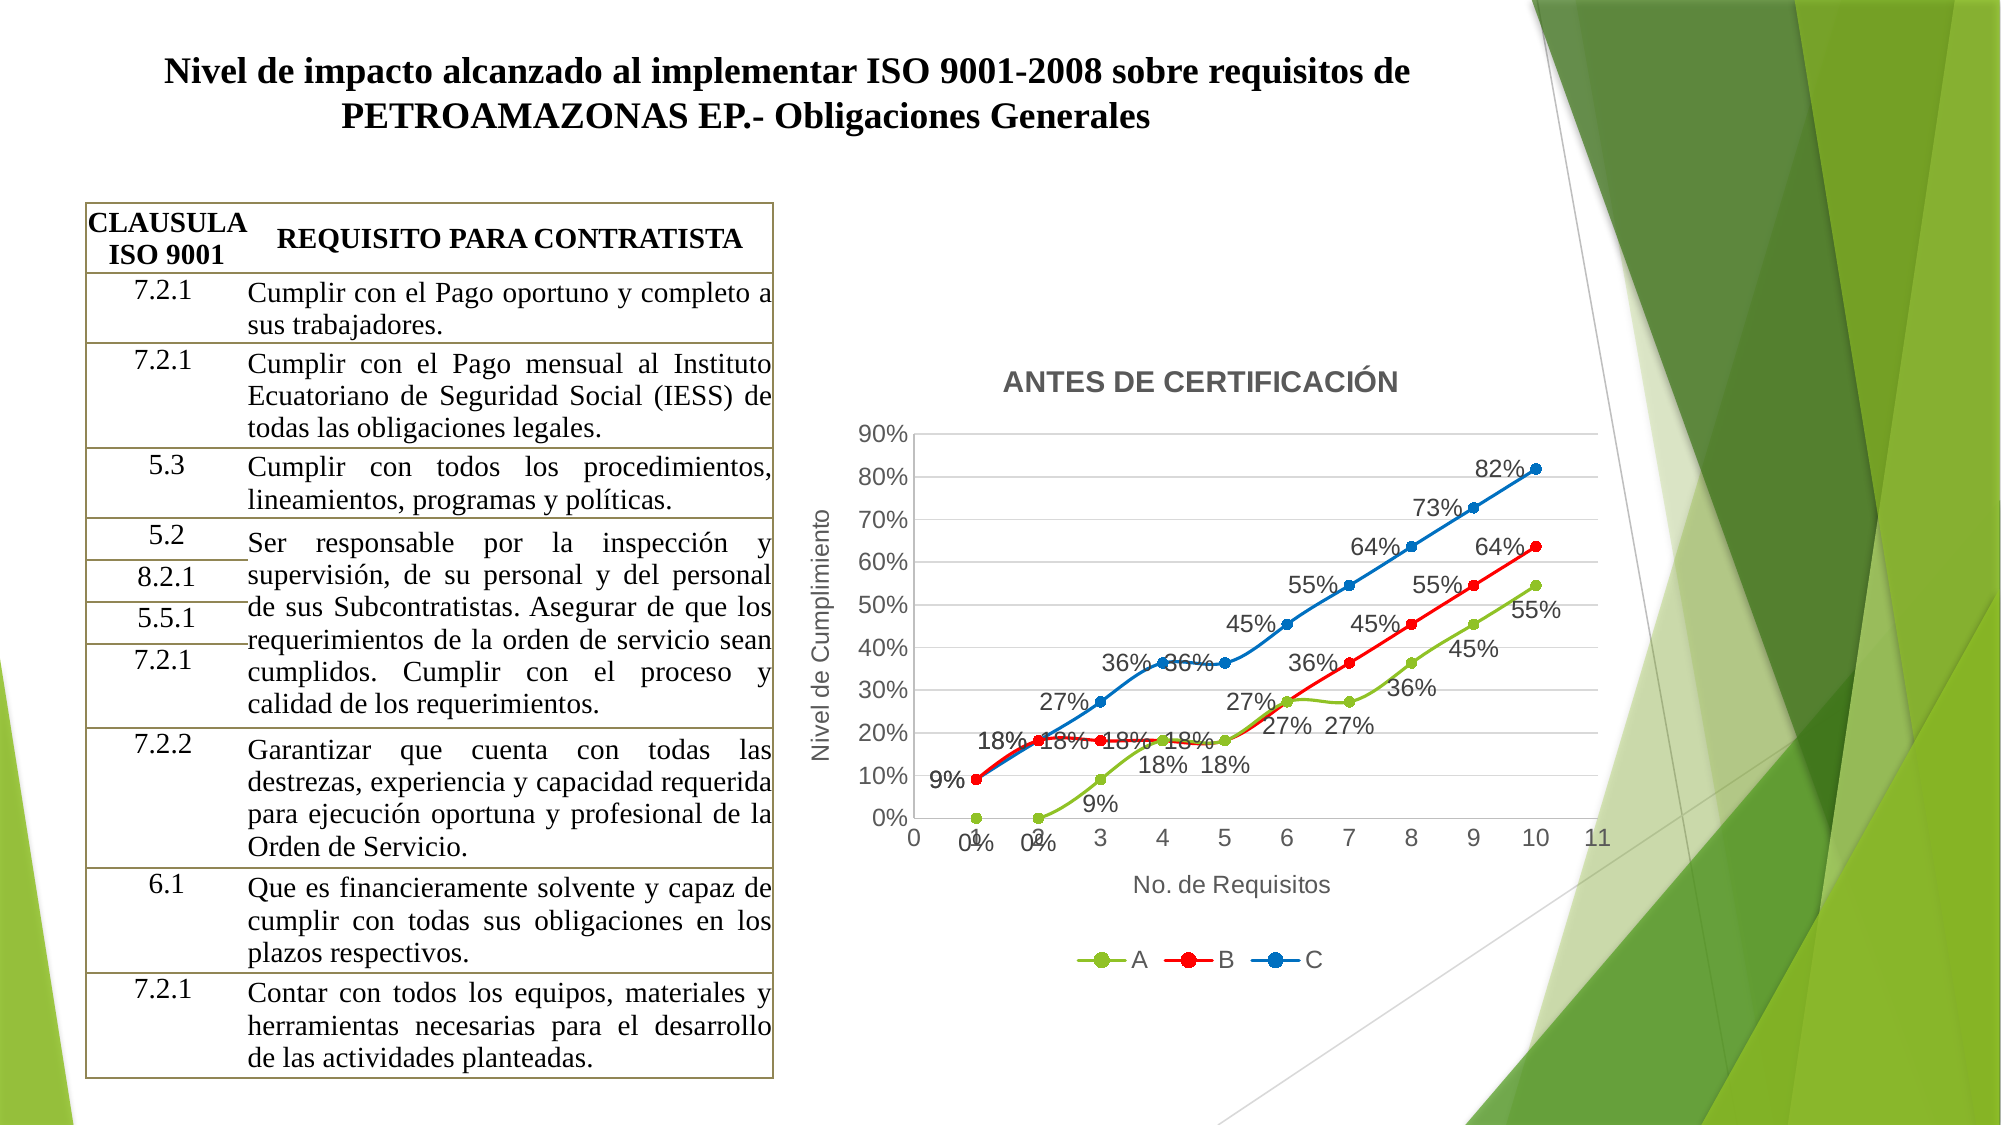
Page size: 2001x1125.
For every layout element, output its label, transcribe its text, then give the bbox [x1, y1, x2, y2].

table_cell 5.3 [87, 449, 248, 517]
table_cell Que es financieramente solvente y capaz de cumplir con todas sus obligaciones en los plazos respectivos. [248, 869, 767, 972]
table_cell 5.5.1 [87, 603, 248, 643]
table_header CLAUSULA ISO 9001 [87, 204, 248, 272]
table_cell 5.2 [87, 519, 248, 559]
table_header REQUISITO PARA CONTRATISTA [248, 204, 772, 272]
table_cell 7.2.1 [87, 645, 248, 727]
table_cell Cumplir con el Pago mensual al Instituto Ecuatoriano de Seguridad Social (IESS) de todas las obligaciones legales. [248, 344, 767, 447]
table_cell 7.2.1 [87, 274, 248, 342]
table_cell 7.2.1 [87, 344, 248, 447]
table_cell Garantizar que cuenta con todas las destrezas, experiencia y capacidad requerida para ejecución oportuna y profesional de la Orden de Servicio. [248, 729, 767, 867]
chart [772, 335, 1631, 981]
table_cell Cumplir con todos los procedimientos, lineamientos, programas y políticas. [248, 449, 767, 517]
table_cell 8.2.1 [87, 561, 248, 601]
table_cell Contar con todos los equipos, materiales y herramientas necesarias para el desarrollo de las actividades planteadas. [248, 974, 772, 1077]
table_cell Ser responsable por la inspección y supervisión, de su personal y del personal de sus Subcontratistas. Asegurar de que los requerimientos de la orden de servicio sean cumplidos. Cumplir con el proceso y calidad de los requerimientos. [248, 519, 767, 727]
table_cell 7.2.2 [87, 729, 248, 867]
table_cell 7.2.1 [87, 974, 248, 1077]
text_box Nivel de impacto alcanzado al implementar ISO 9001-2008 sobre requisitos de PETROAMAZONAS EP.- Obligaciones Generales [65, 38, 1437, 144]
table_cell Cumplir con el Pago oportuno y completo a sus trabajadores. [248, 274, 772, 342]
table_cell 6.1 [87, 869, 248, 972]
